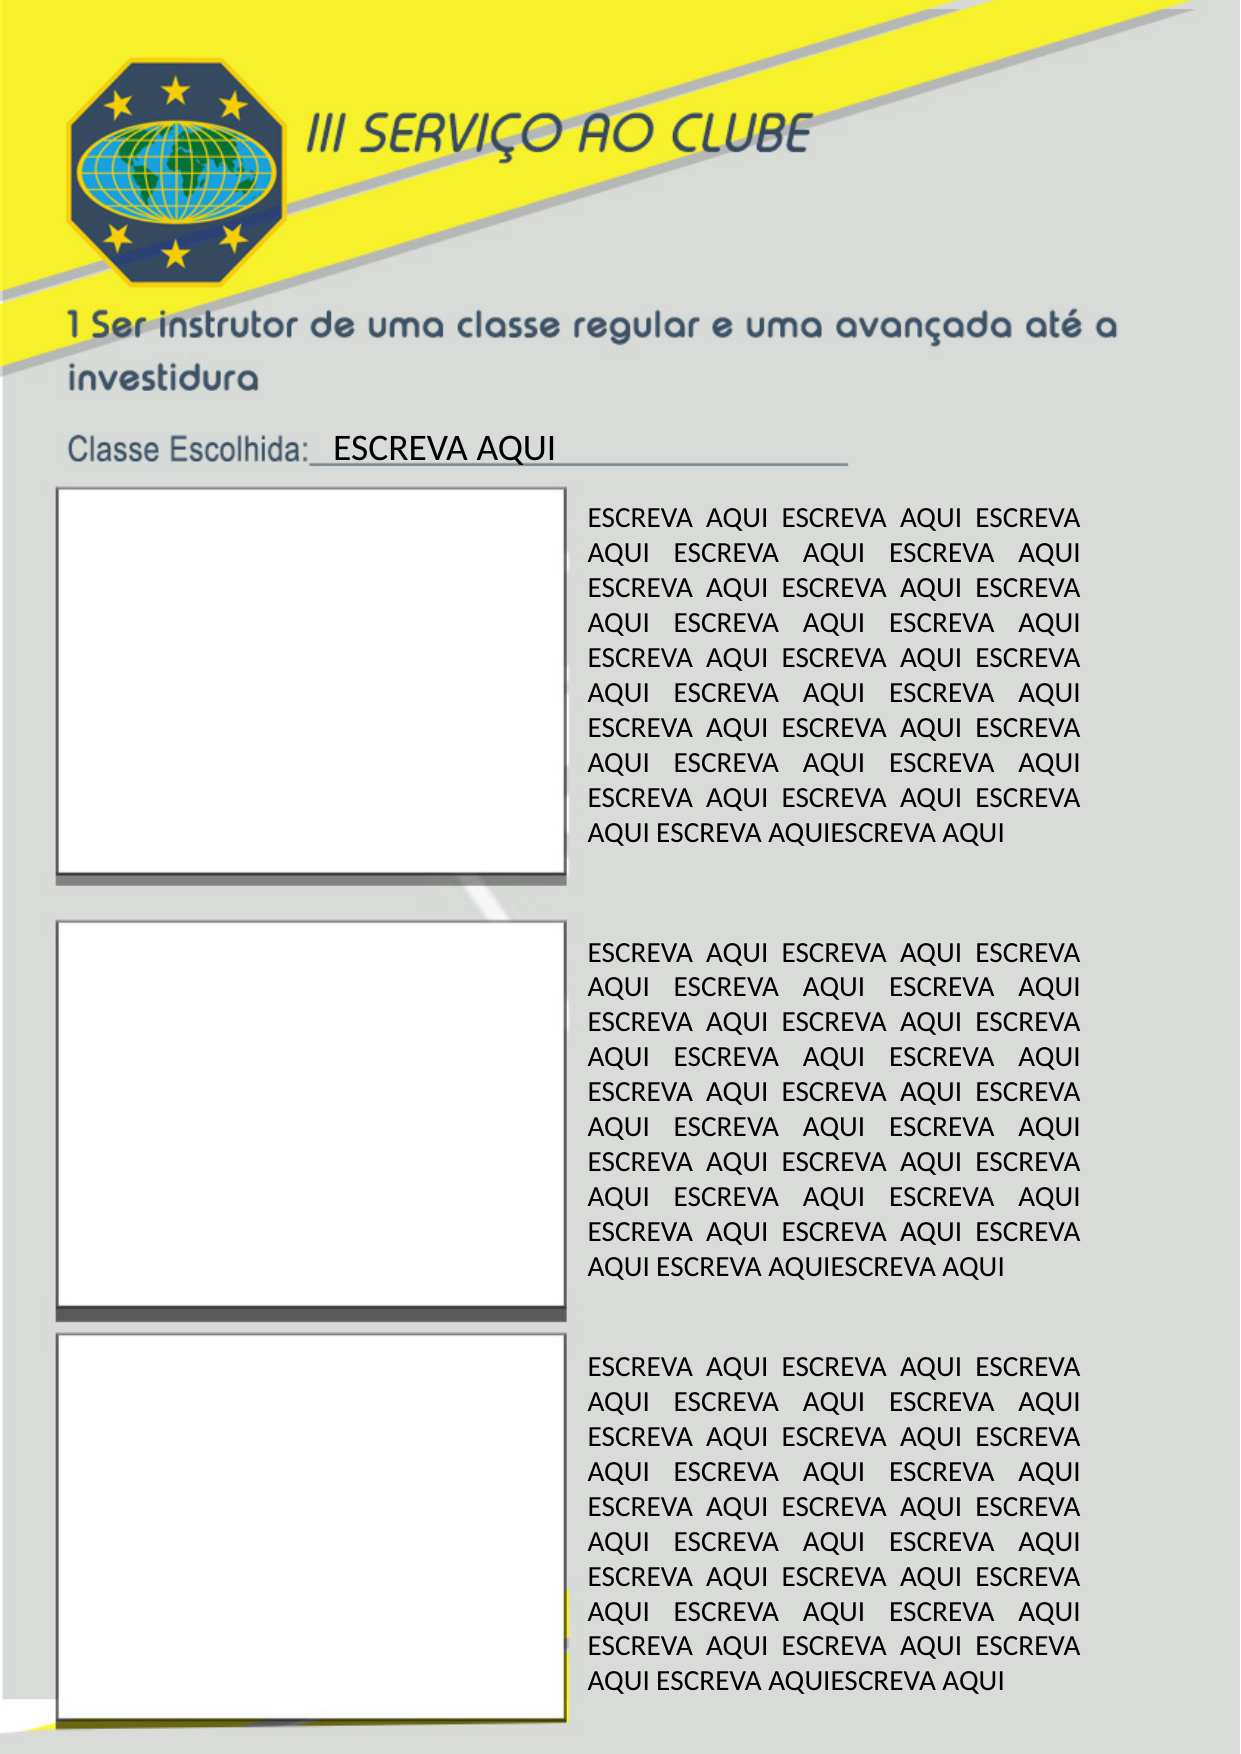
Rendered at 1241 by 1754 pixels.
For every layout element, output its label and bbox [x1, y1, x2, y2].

list [0, 0, 1240, 1754]
